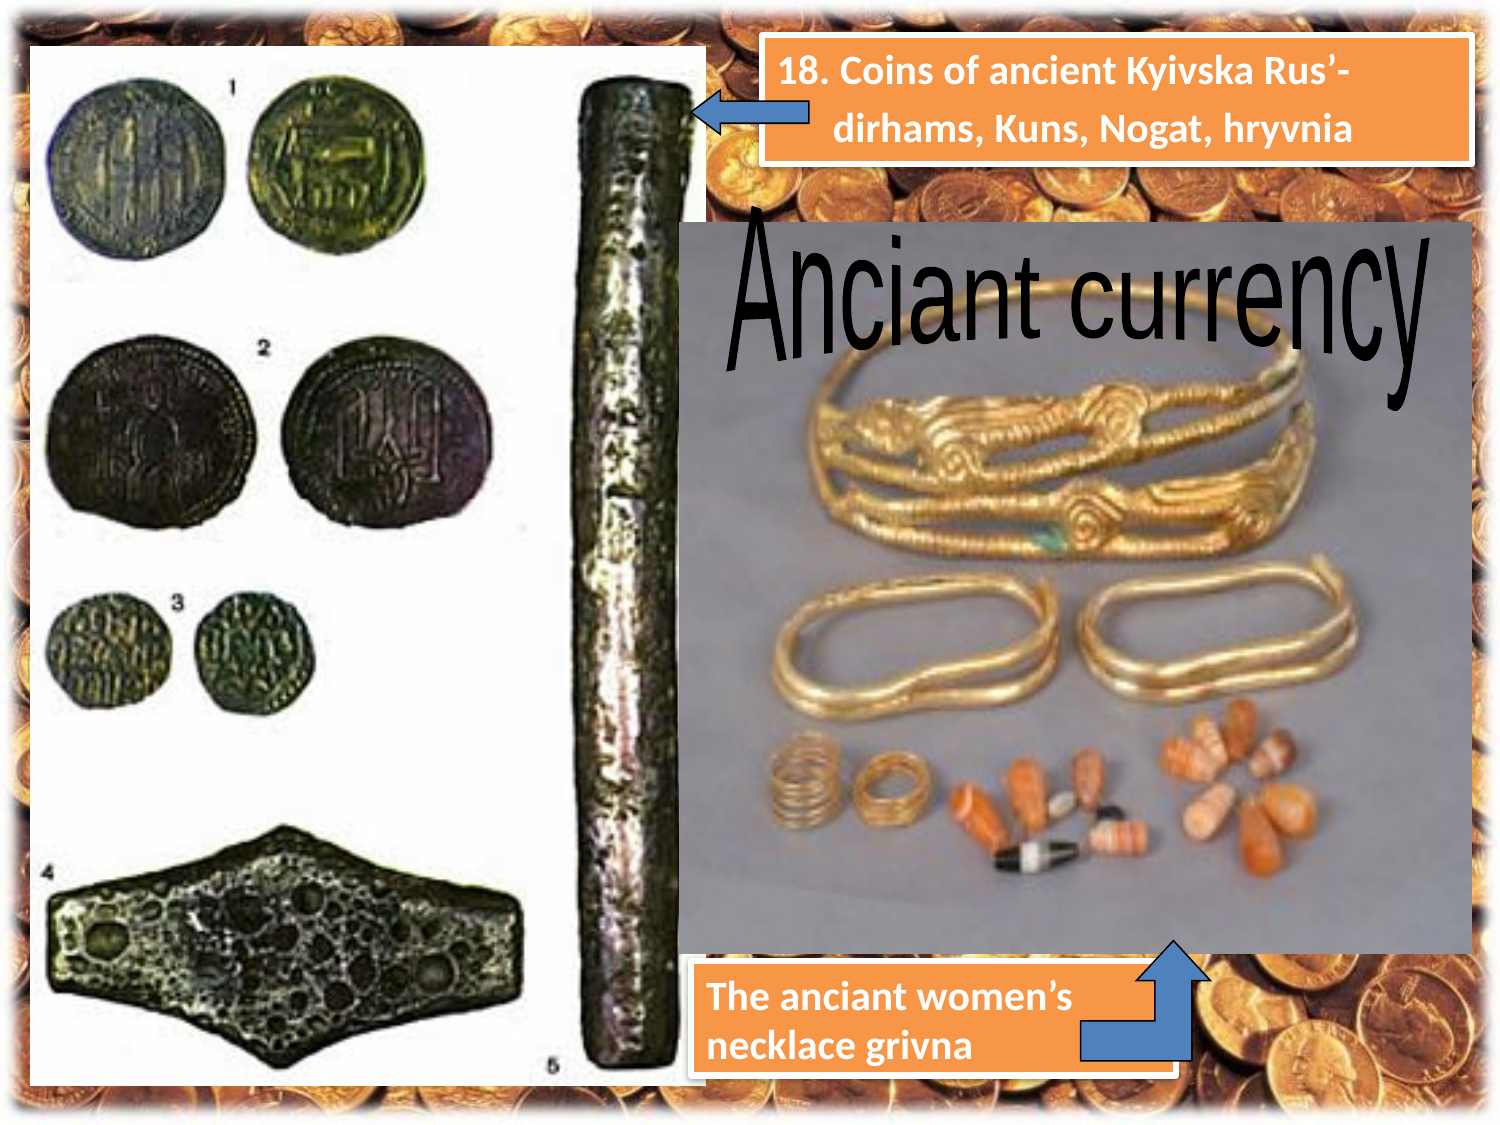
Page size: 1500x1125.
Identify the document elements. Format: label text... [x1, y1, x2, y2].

text_box [1080, 962, 1211, 1061]
text_box [710, 90, 809, 135]
list 18. Coins of ancient Kyivska Rus’- dirhams, Kuns, Nogat, hryvnia [759, 32, 1475, 167]
text_box The anciant women’s necklace grivna [710, 962, 1179, 1079]
picture [0, 0, 1500, 1125]
